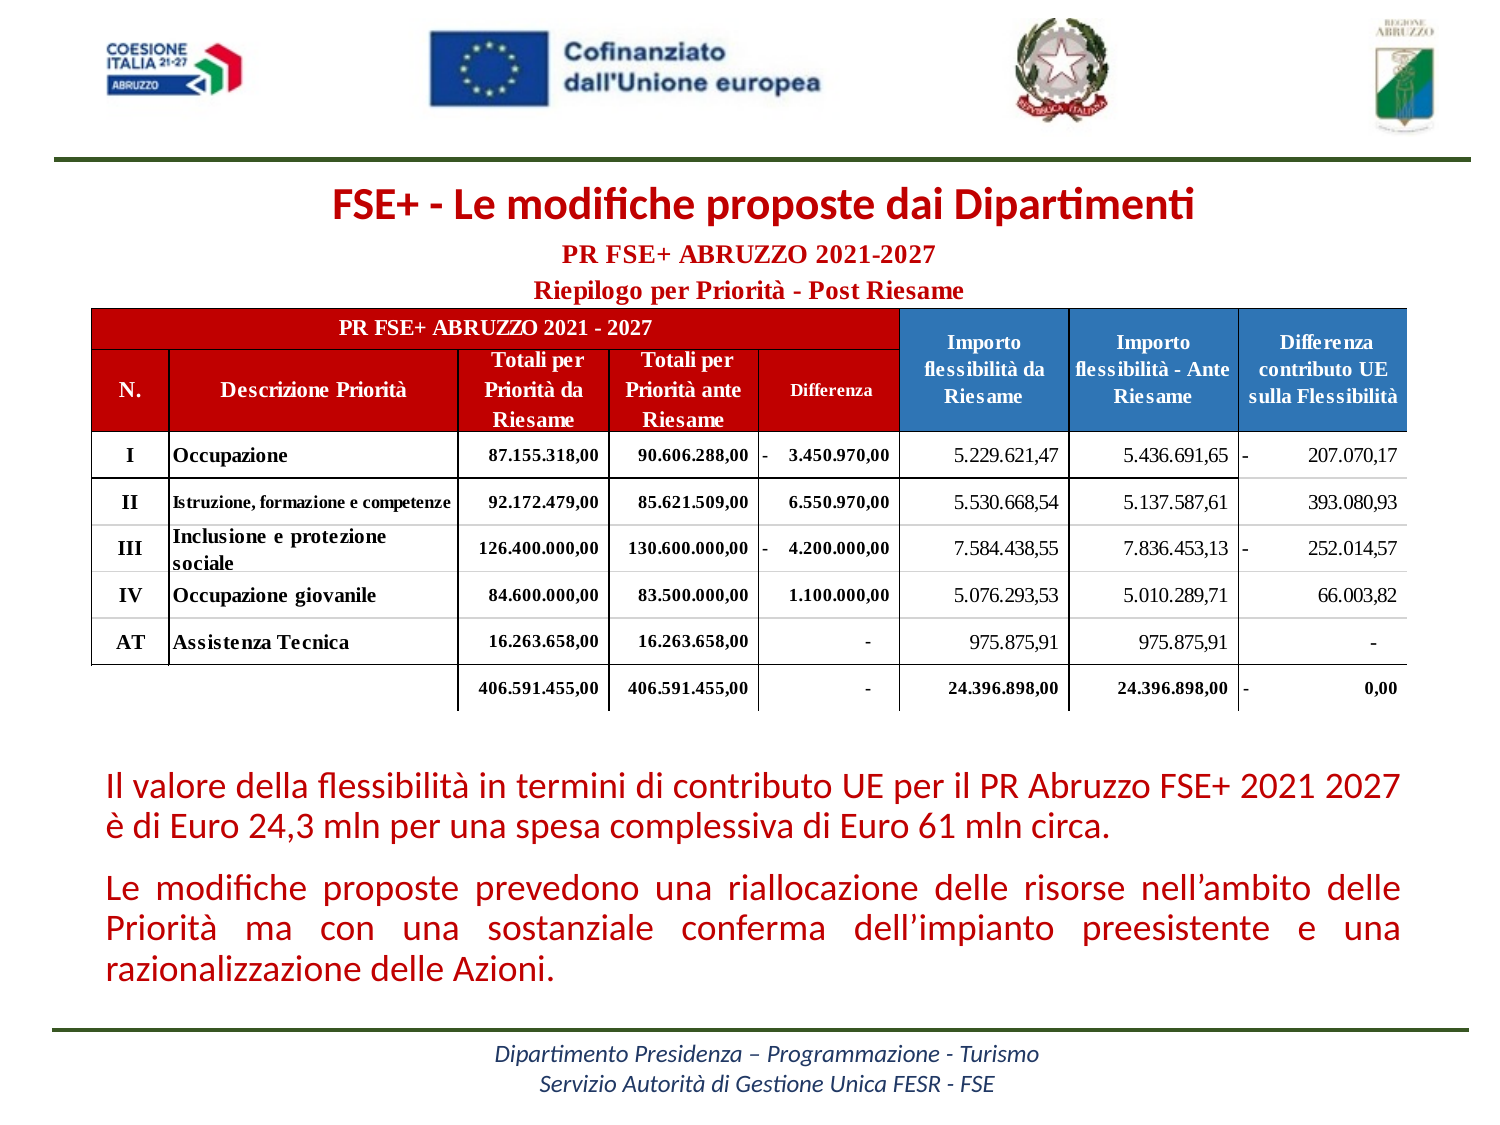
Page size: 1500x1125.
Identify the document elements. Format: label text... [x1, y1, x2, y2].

picture [90, 237, 1409, 713]
text_box FSE+ - Le modifiche proposte dai Dipartimenti [58, 166, 1470, 237]
picture [82, 18, 1439, 137]
subtitle Il valore della flessibilità in termini di contributo UE per il PR Abruzzo FSE+ 2021 2027 è di Euro 24,3 mln per una spesa complessiva di Euro 61 mln circa. Le modifiche proposte prevedono una riallocazione delle risorse nell’ambito delle Priorità ma con una sostanziale conferma dell’impianto preesistente e una razionalizzazione delle Azioni. [90, 758, 1418, 1022]
